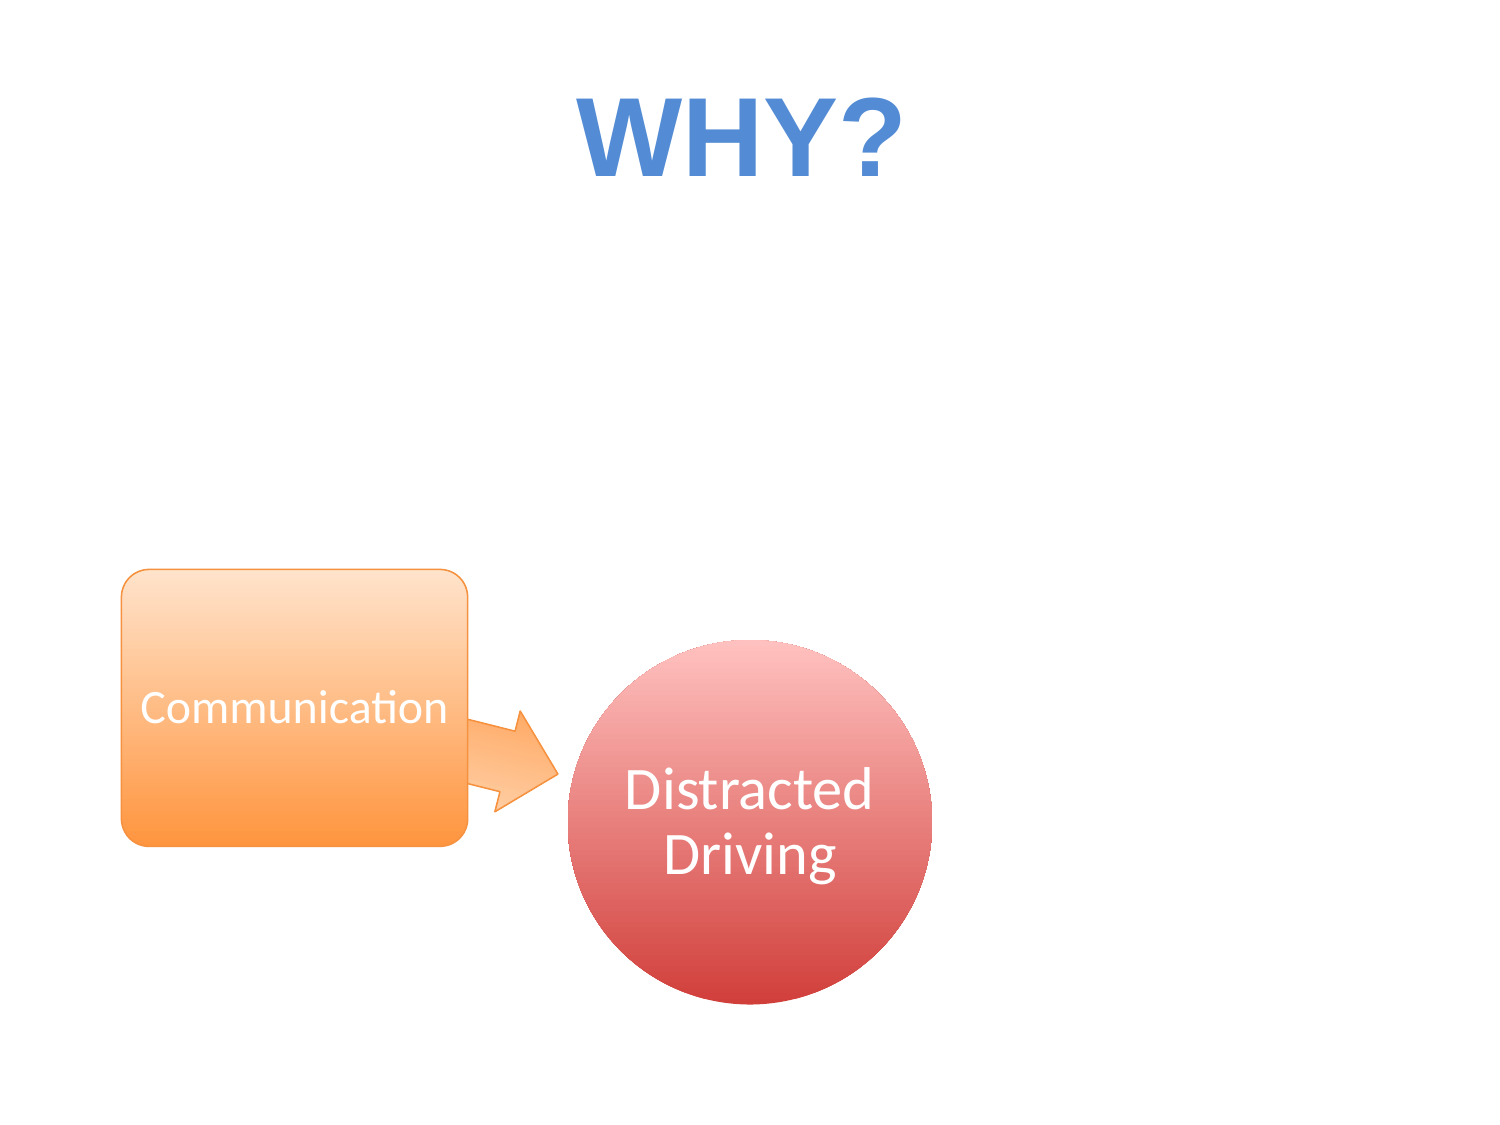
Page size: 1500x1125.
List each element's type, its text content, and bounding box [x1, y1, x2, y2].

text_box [121, 569, 933, 1005]
text_box WHY? [49, 55, 1435, 208]
